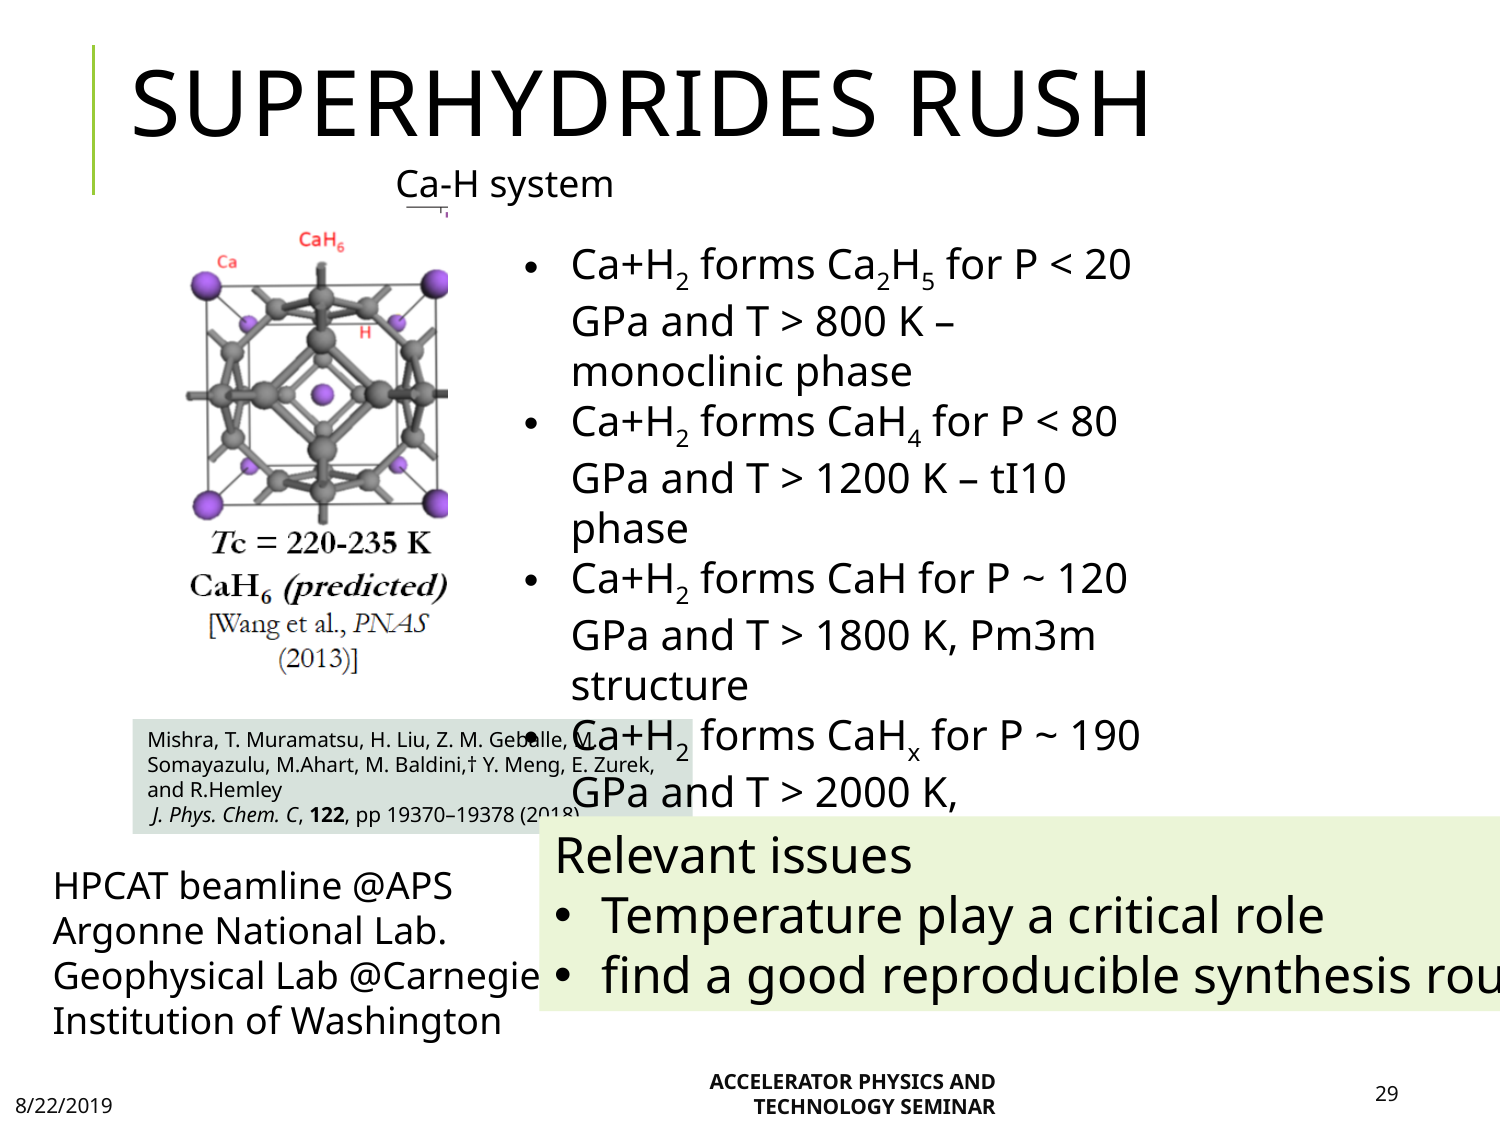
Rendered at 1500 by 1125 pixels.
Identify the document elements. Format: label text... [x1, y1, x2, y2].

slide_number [0, 1082, 265, 1125]
title Superhydrides RUSh [115, 0, 1312, 230]
footer Accelerator Physics and Technology Seminar [587, 1095, 1011, 1118]
text_box HPCAT beamline @APS Argonne National Lab. Geophysical Lab @Carnegie Institution of Washington [37, 854, 563, 1049]
slide_number 29 [1360, 1072, 1480, 1118]
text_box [132, 152, 1193, 811]
text_box Relevant issues Temperature play a critical role find a good reproducible synthesis route [539, 816, 1500, 1012]
text_box [0, 111, 115, 158]
